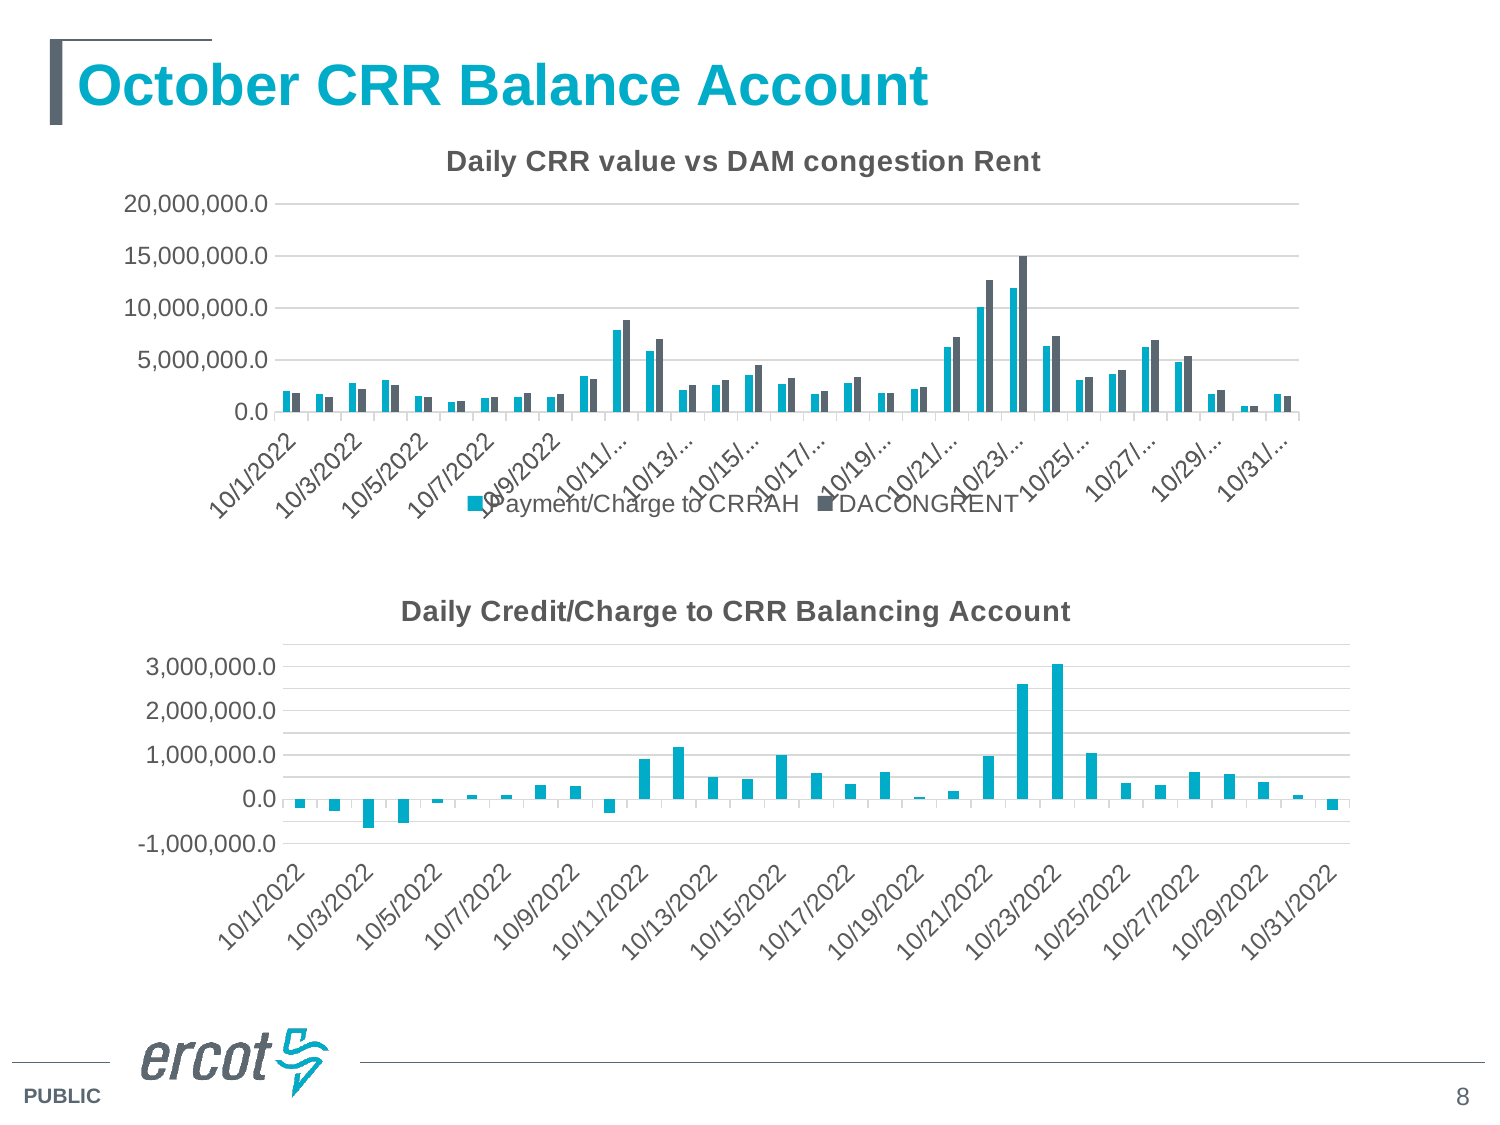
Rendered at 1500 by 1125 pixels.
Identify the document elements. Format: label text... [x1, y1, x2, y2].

chart [112, 119, 1376, 525]
chart [112, 569, 1376, 975]
title October CRR Balance Account [62, 39, 1450, 228]
picture [137, 1024, 332, 1100]
